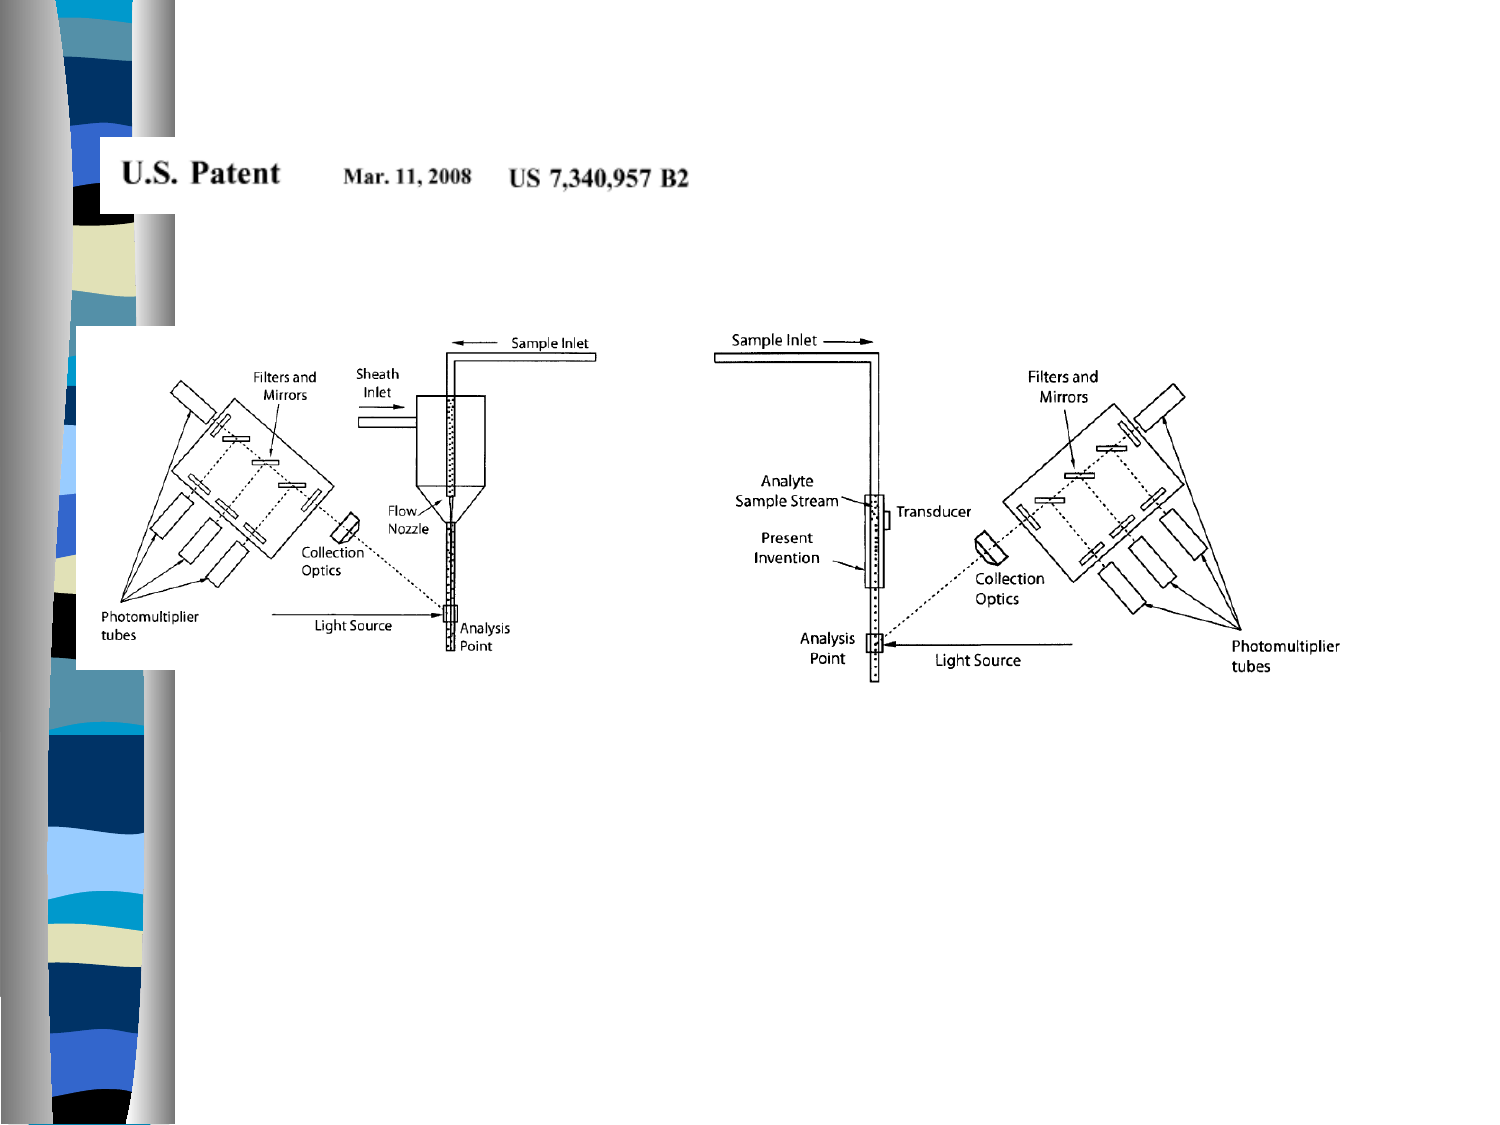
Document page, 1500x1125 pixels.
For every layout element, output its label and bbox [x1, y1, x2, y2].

picture [702, 330, 1357, 693]
picture [507, 146, 704, 197]
picture [99, 136, 495, 214]
picture [76, 325, 637, 670]
